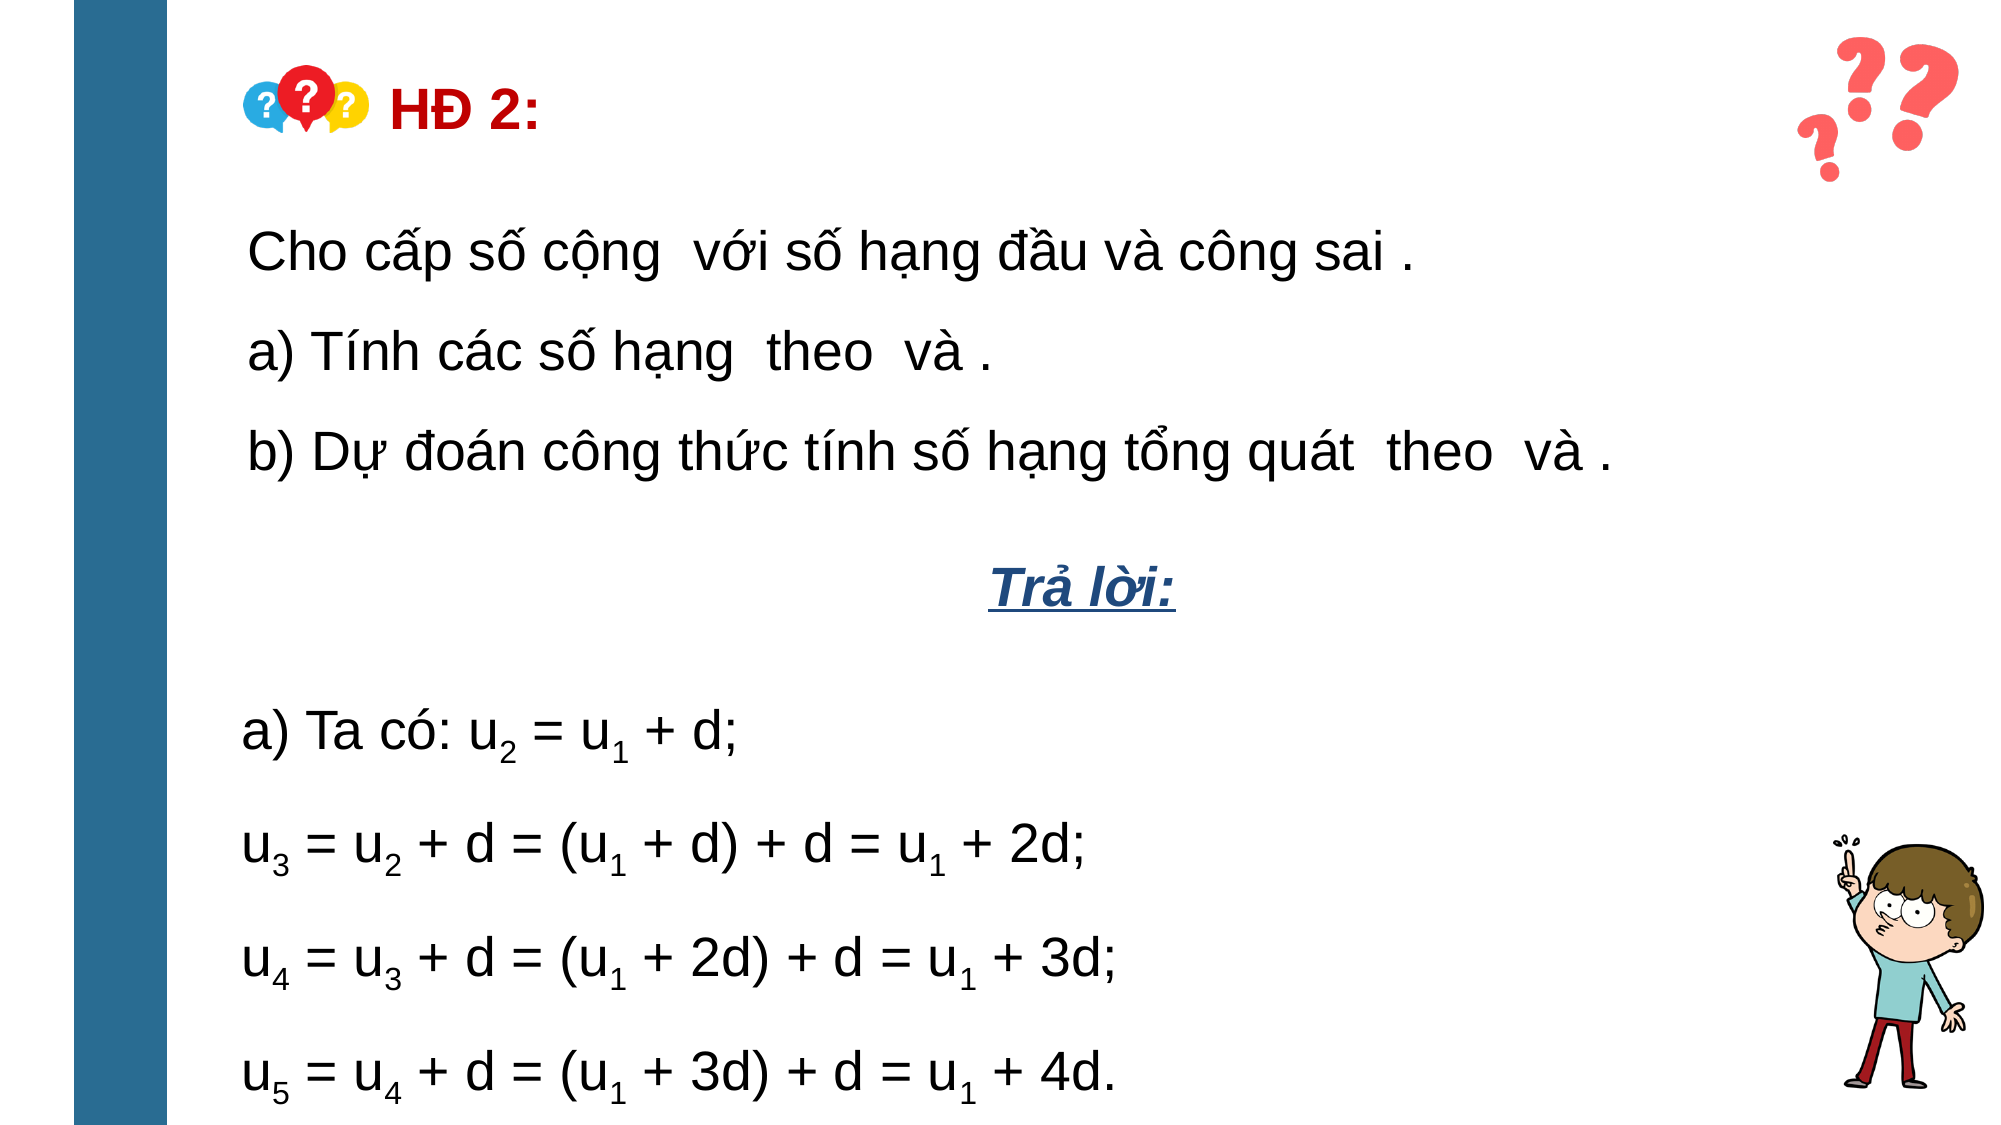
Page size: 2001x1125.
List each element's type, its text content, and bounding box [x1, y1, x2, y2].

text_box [74, 0, 167, 1125]
text_box Trả lời: [973, 543, 1191, 625]
text_box a) Ta có: u2 = u1 + d; u3 = u2 + d = (u1 + d) + d = u1 + 2d; u4 = u3 + d = (u1 + 2d) + d = u1 + 3d; u5 = u4 + d = (u1 + 3d) + d = u1 + 4d. [226, 648, 1617, 1119]
picture [1796, 37, 1961, 183]
picture [1833, 833, 1984, 1089]
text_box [243, 63, 767, 150]
